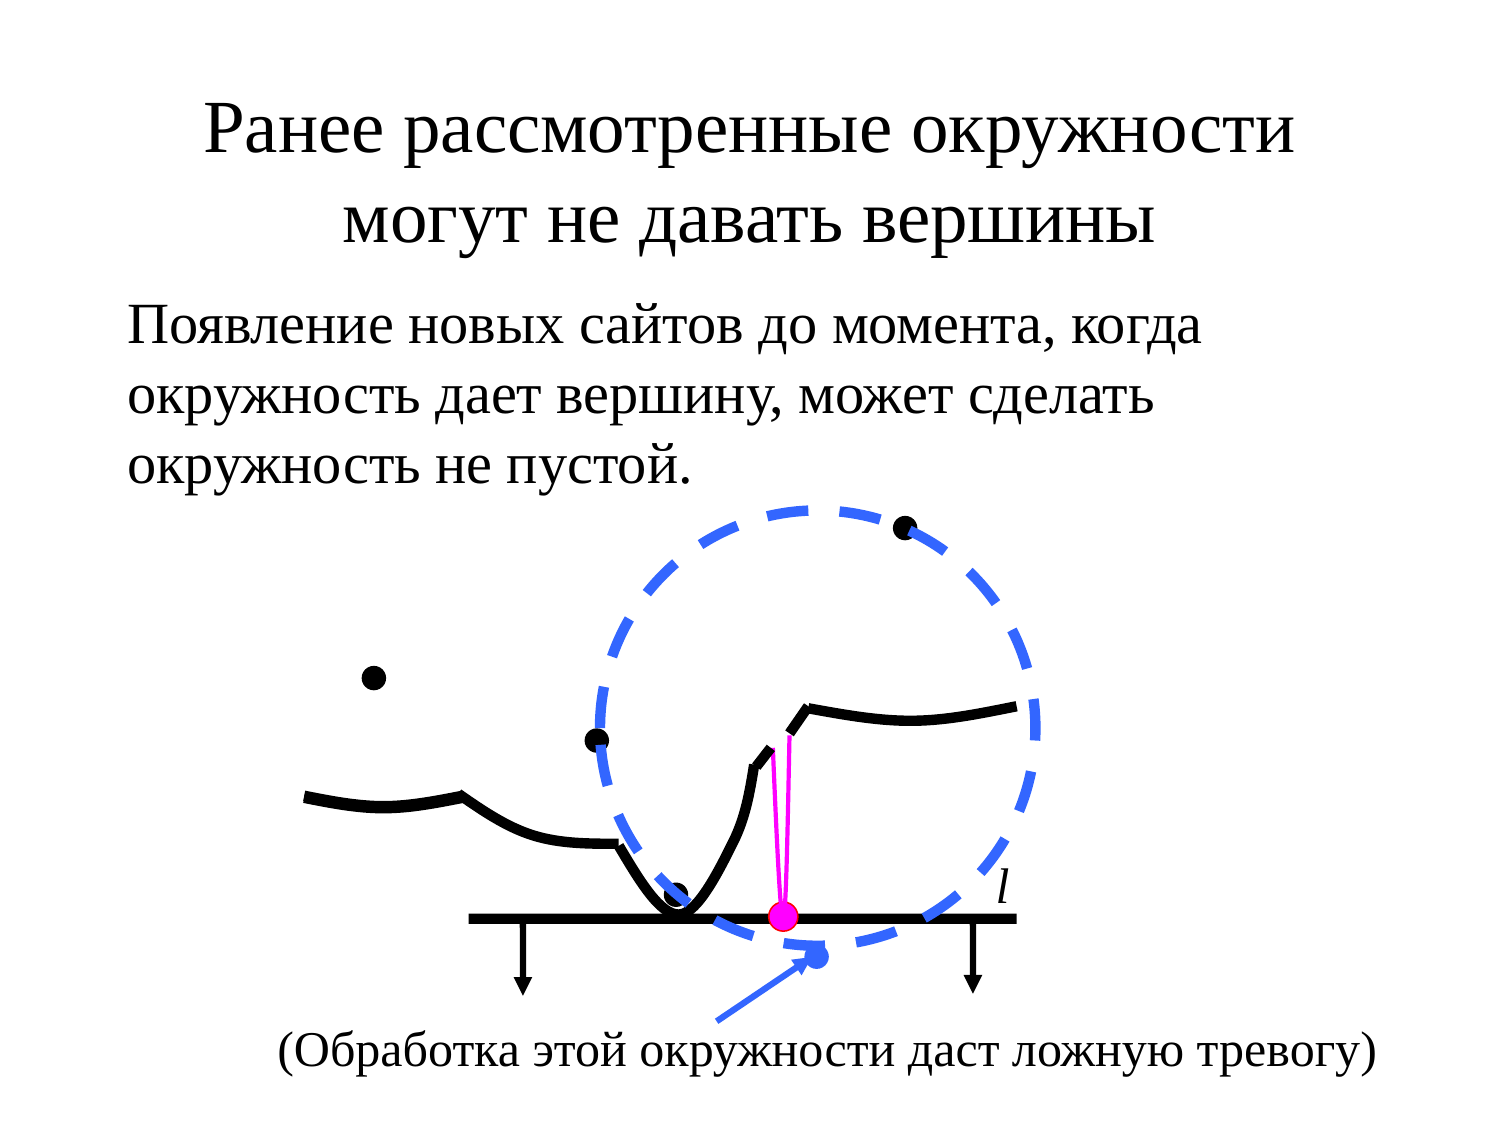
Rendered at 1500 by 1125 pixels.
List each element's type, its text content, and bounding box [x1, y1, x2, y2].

text_box [664, 887, 685, 907]
text_box l [980, 846, 1025, 922]
list Появление новых сайтов до момента, когда окружность дает вершину, может сделать окружность не пустой. [112, 277, 1388, 492]
text_box [585, 729, 601, 753]
text_box [600, 510, 1036, 946]
text_box [304, 797, 463, 809]
text_box [966, 920, 980, 994]
text_box [458, 793, 619, 844]
text_box [618, 839, 693, 915]
text_box [805, 945, 829, 969]
text_box [362, 666, 386, 690]
title Ранее рассмотренные окружности могут не давать вершины [112, 99, 1388, 236]
text_box [516, 922, 530, 996]
text_box [894, 516, 917, 533]
text_box [716, 957, 808, 1022]
text_box (Обработка этой окружности даст ложную тревогу) [262, 1008, 1393, 1084]
